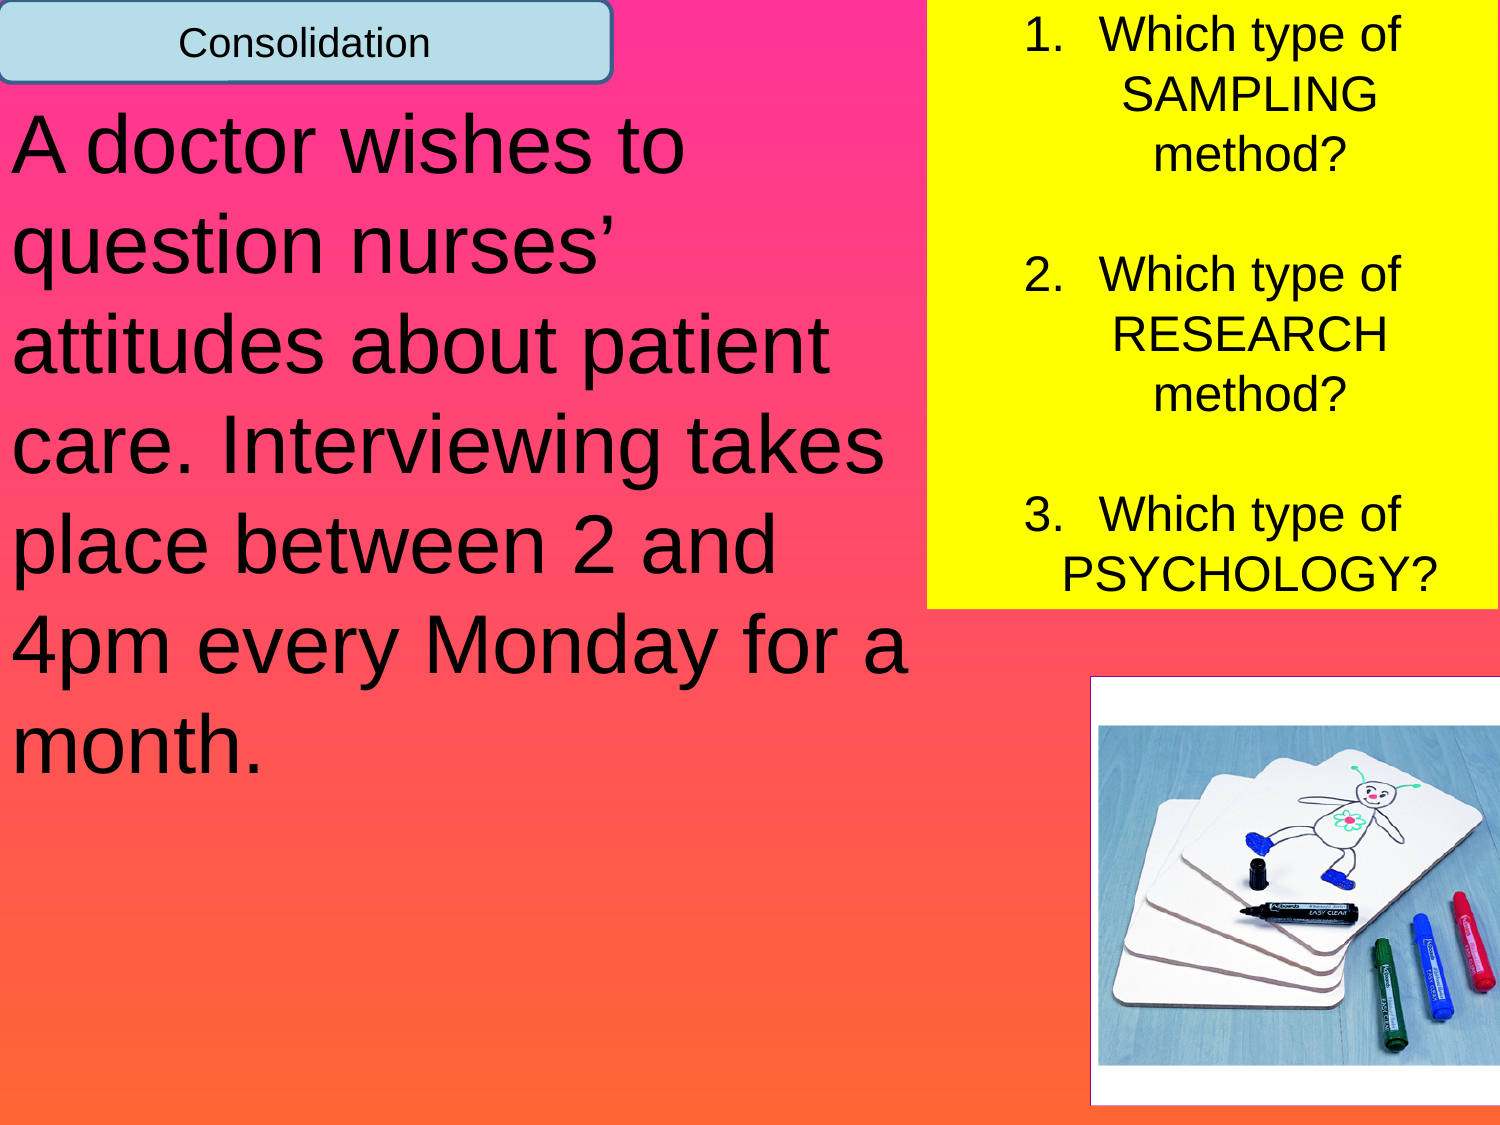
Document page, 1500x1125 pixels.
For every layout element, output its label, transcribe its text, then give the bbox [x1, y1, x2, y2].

text_box Consolidation [0, 0, 614, 82]
text_box A doctor wishes to question nurses’ attitudes about patient care. Interviewing takes place between 2 and 4pm every Monday for a month. [0, 82, 927, 798]
text_box Which type of SAMPLING method? Which type of RESEARCH method? Which type of PSYCHOLOGY? [927, 0, 1498, 610]
picture [1090, 675, 1500, 1107]
